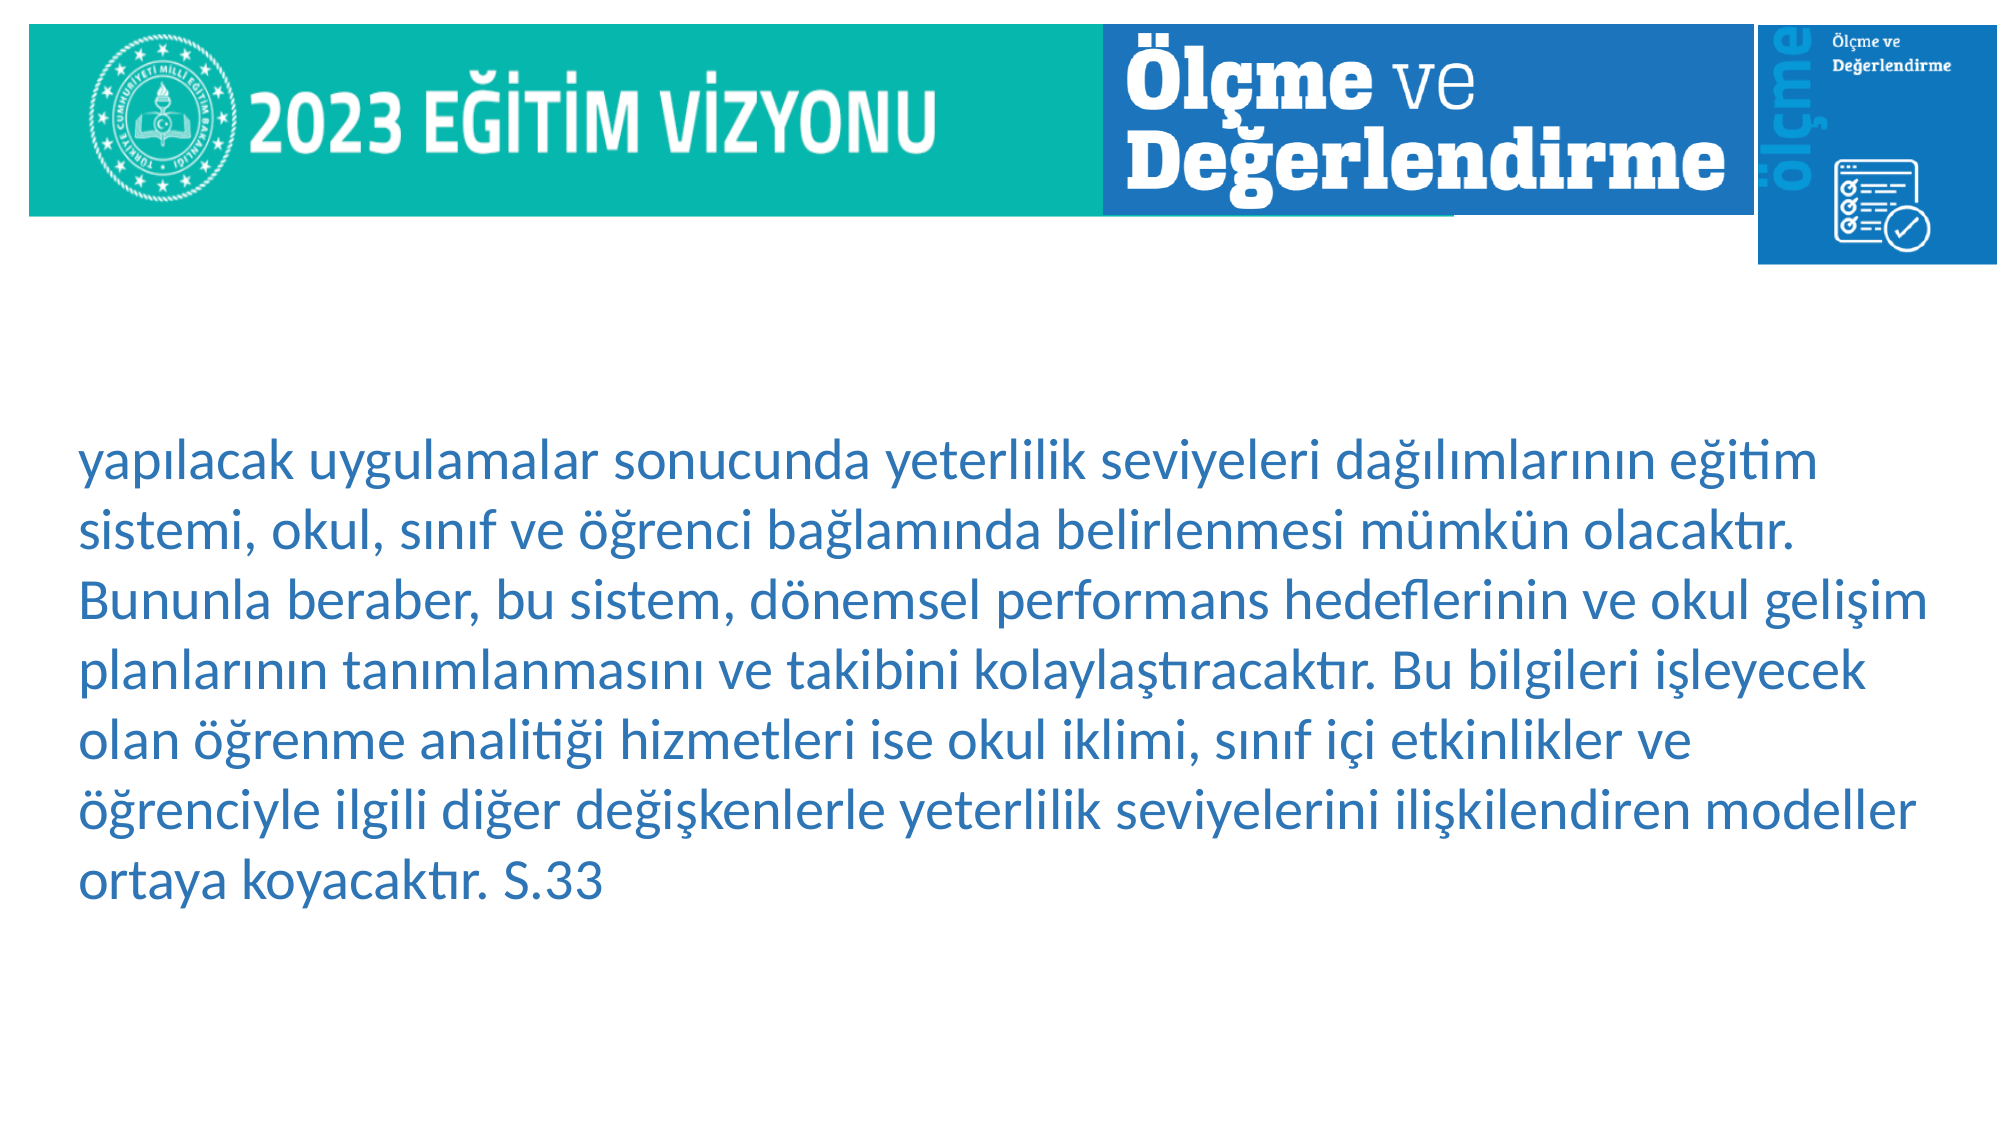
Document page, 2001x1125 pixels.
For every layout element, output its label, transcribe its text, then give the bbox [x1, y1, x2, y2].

text_box yapılacak uygulamalar sonucunda yeterlilik seviyeleri dağılımlarının eğitim sistemi, okul, sınıf ve öğrenci bağlamında belirlenmesi mümkün olacaktır. Bununla beraber, bu sistem, dönemsel performans hedeflerinin ve okul gelişim planlarının tanımlanmasını ve takibini kolaylaştıracaktır. Bu bilgileri işleyecek olan öğrenme analitiği hizmetleri ise okul iklimi, sınıf içi etkinlikler ve öğrenciyle ilgili diğer değişkenlerle yeterlilik seviyelerini ilişkilendiren modeller ortaya koyacaktır. S.33 [63, 414, 1950, 919]
picture [29, 22, 1997, 265]
